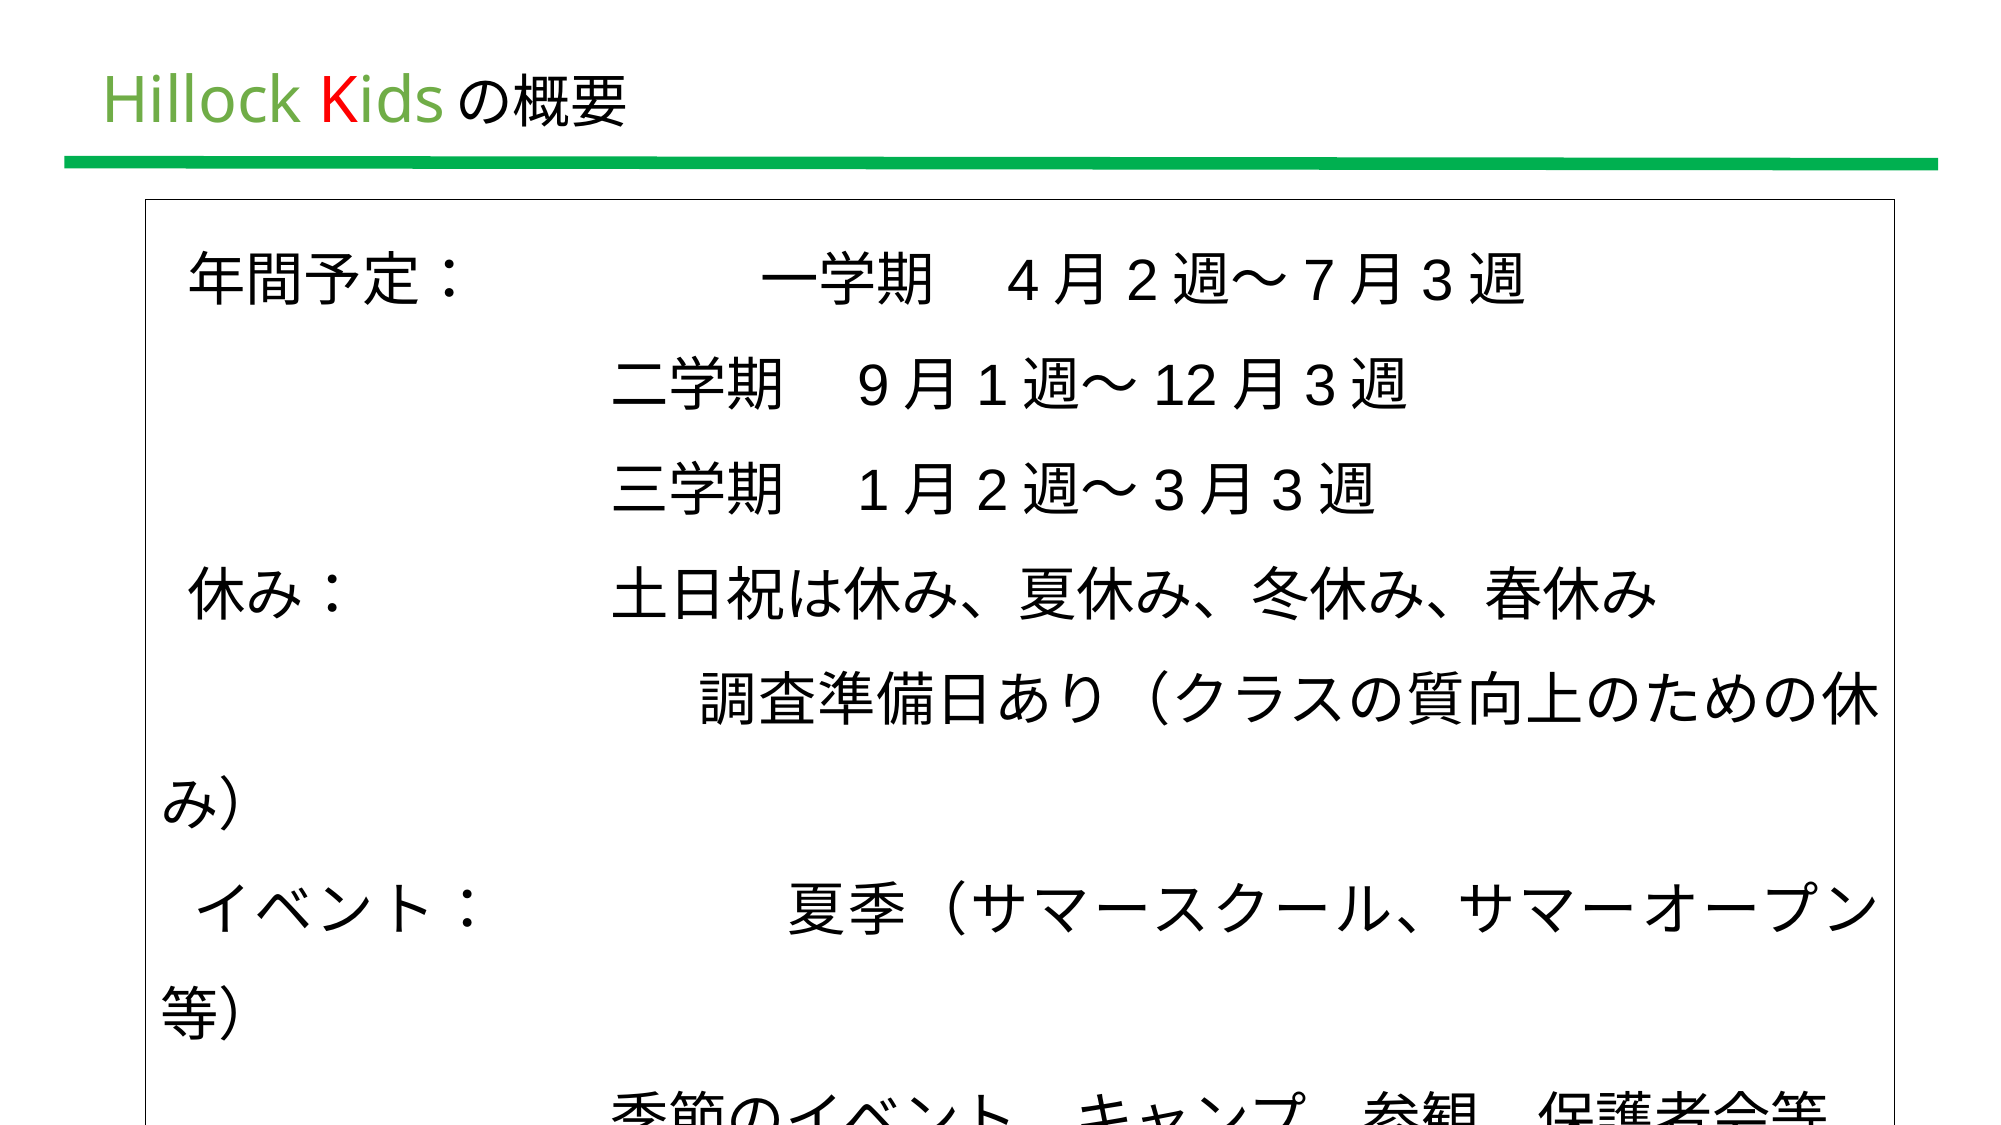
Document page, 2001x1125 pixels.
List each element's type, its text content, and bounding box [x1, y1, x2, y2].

title Hillock Kidsの概要 [86, 59, 1595, 145]
text_box 年間予定： 一学期 4月2週～7月3週 二学期 9月1週～12月3週 三学期 1月2週～3月3週 休み： 土日祝は休み、夏休み、冬休み、春休み 調査準備日あり（クラスの質向上のための休み） イベント： 夏季（サマースクール、サマーオープン等） 季節のイベント、キャンプ、参観、保護者会等 その他： ランチはお弁当持参 [145, 199, 1895, 1125]
